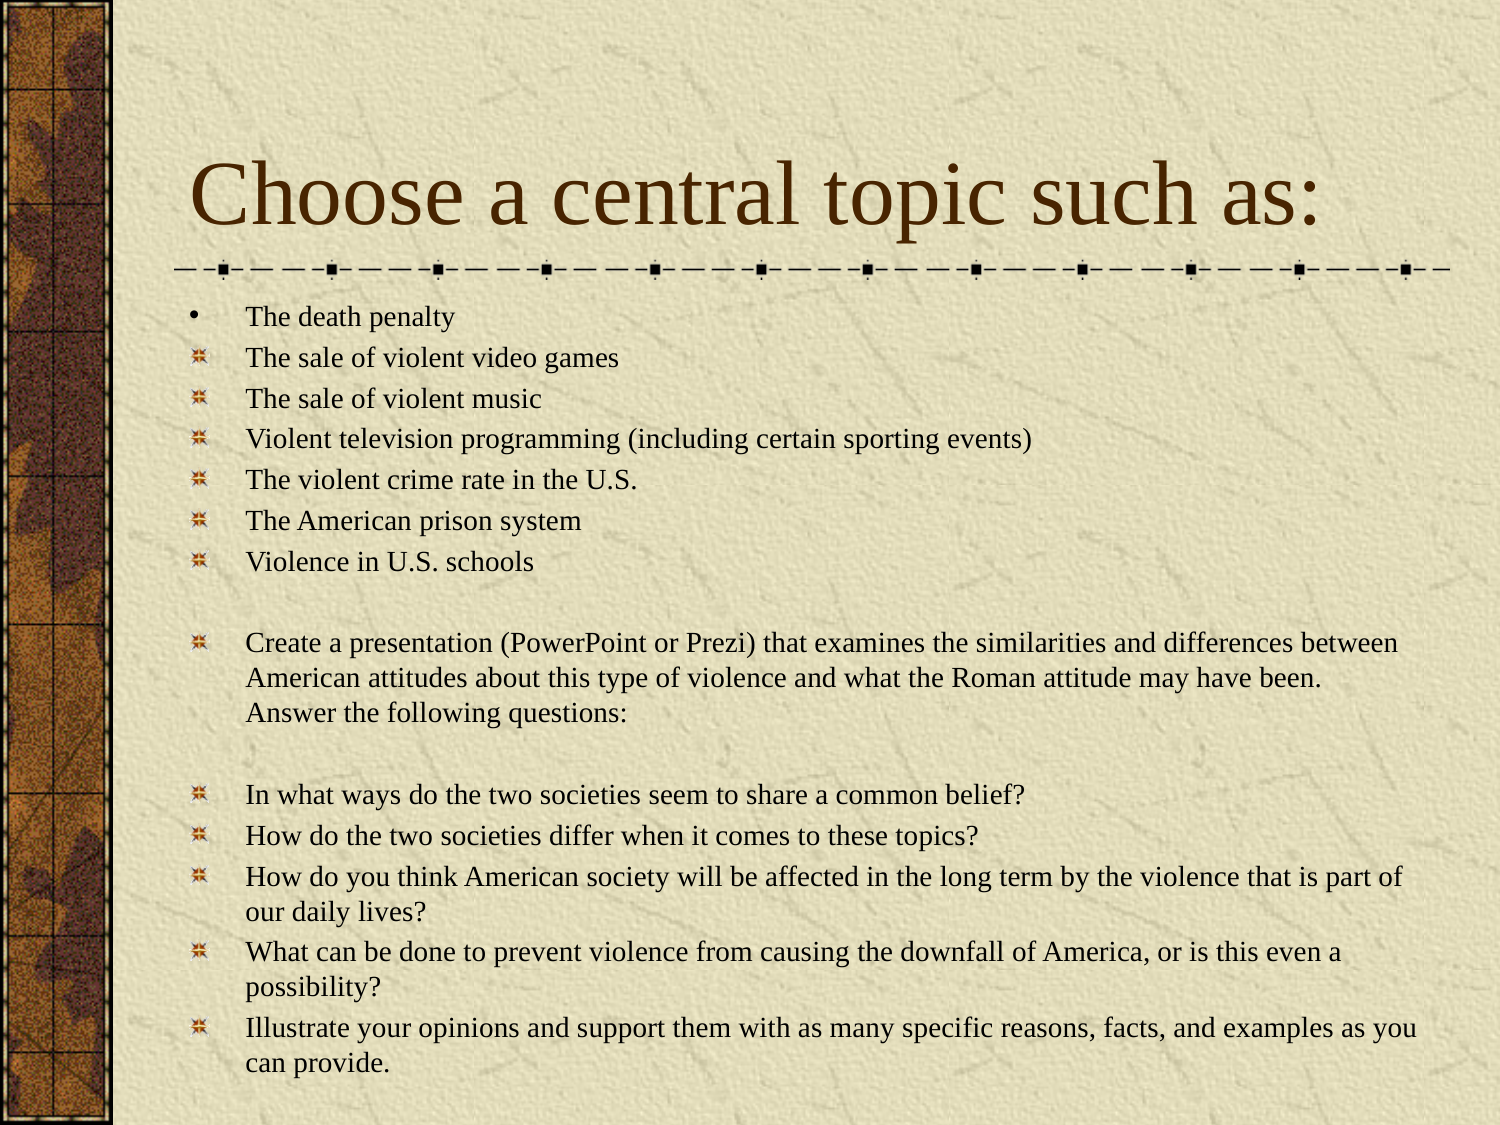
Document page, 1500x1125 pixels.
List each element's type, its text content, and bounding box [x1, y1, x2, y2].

list The death penalty The sale of violent video games The sale of violent music Violent television programming (including certain sporting events) The violent crime rate in the U.S. The American prison system Violence in U.S. schools Create a presentation (PowerPoint or Prezi) that examines the similarities and differences between American attitudes about this type of violence and what the Roman attitude may have been. Answer the following questions: In what ways do the two societies seem to share a common belief? How do the two societies differ when it comes to these topics? How do you think American society will be affected in the long term by the violence that is part of our daily lives? What can be done to prevent violence from causing the downfall of America, or is this even a possibility? Illustrate your opinions and support them with as many specific reasons, facts, and examples as you can provide. [174, 289, 1449, 965]
title Choose a central topic such as: [174, 62, 1450, 250]
picture [0, 0, 1500, 1125]
